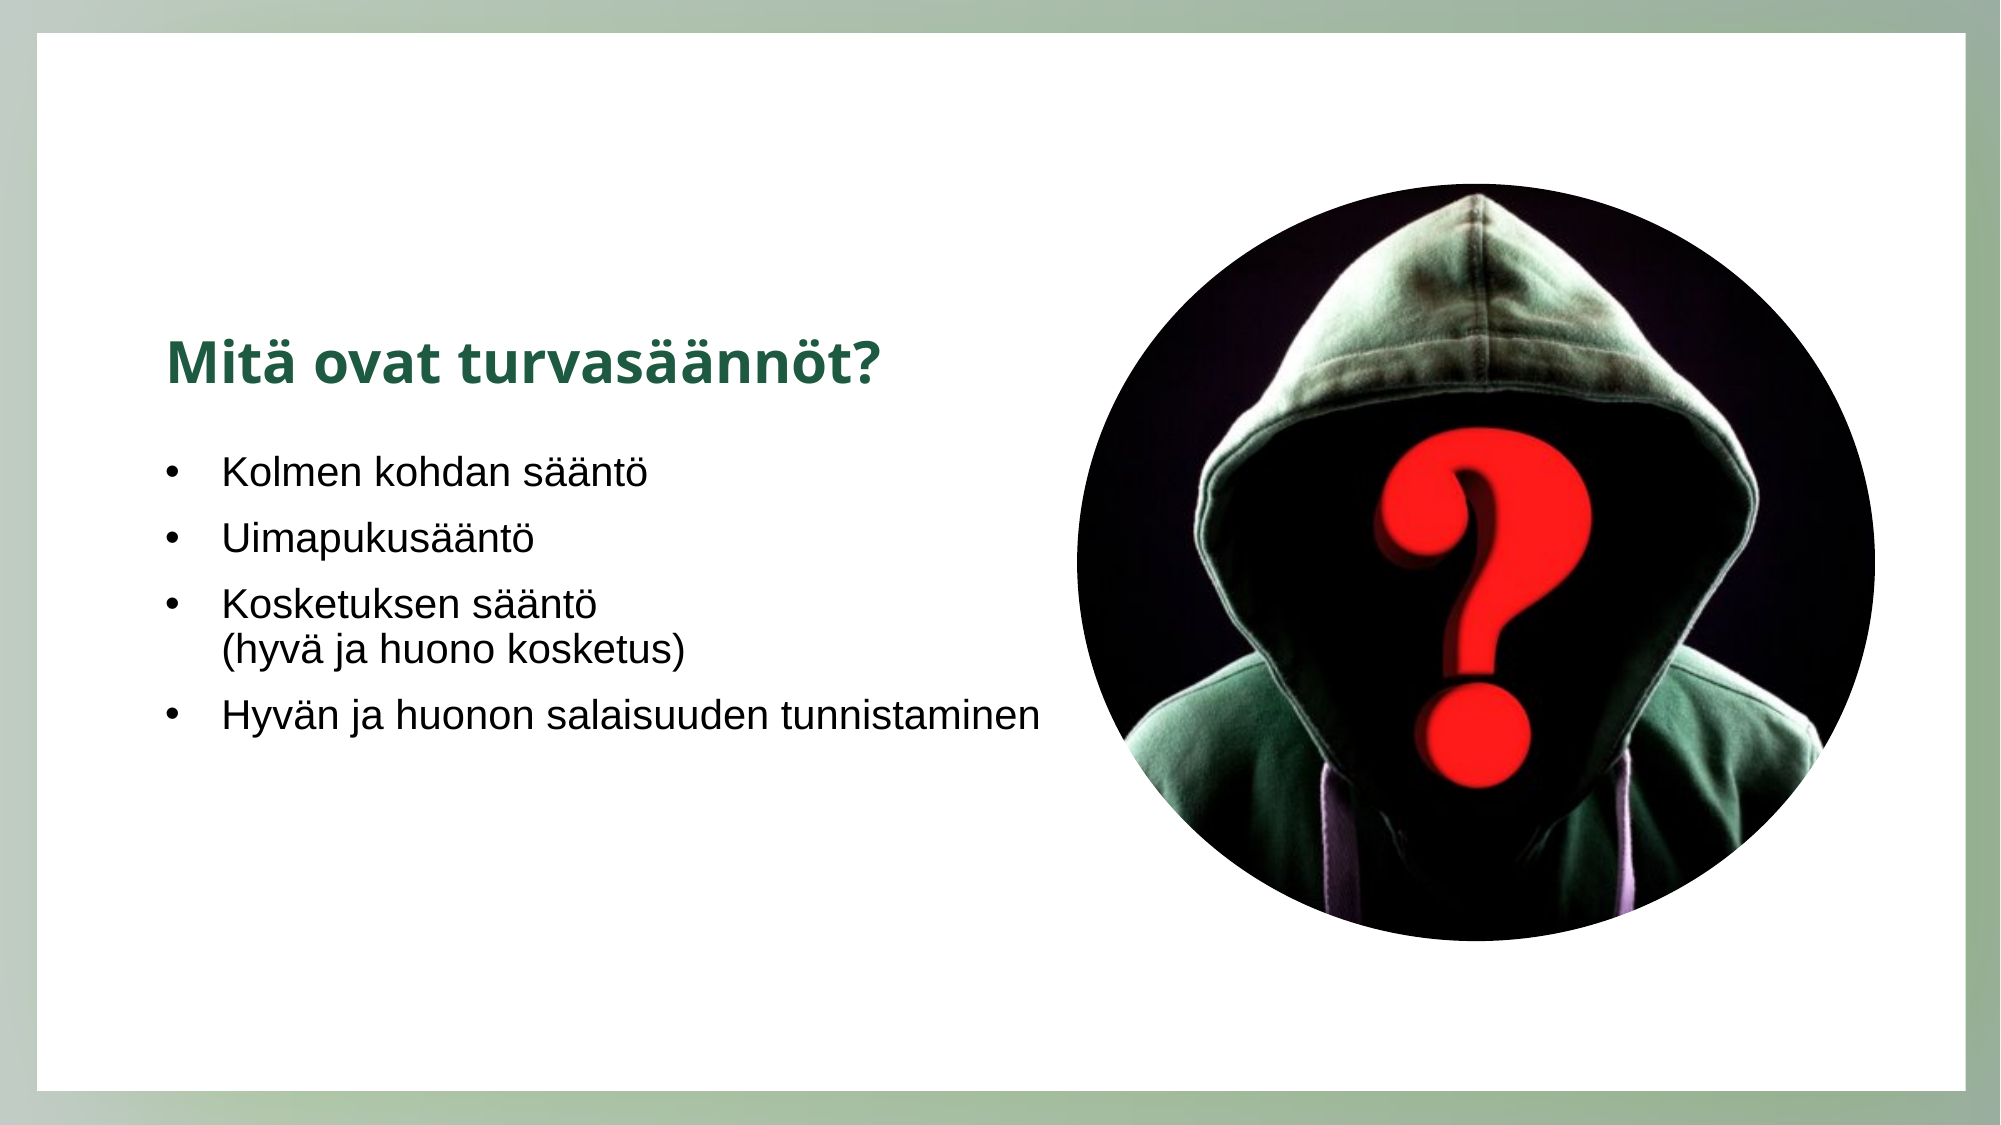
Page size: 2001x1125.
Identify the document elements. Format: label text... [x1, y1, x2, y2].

title Mitä ovat turvasäännöt? [150, 308, 1000, 423]
list Kolmen kohdan sääntö Uimapukusääntö Kosketuksen sääntö (hyvä ja huono kosketus) Hyvän ja huonon salaisuuden tunnistaminen [150, 443, 1875, 1125]
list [1077, 183, 1875, 942]
